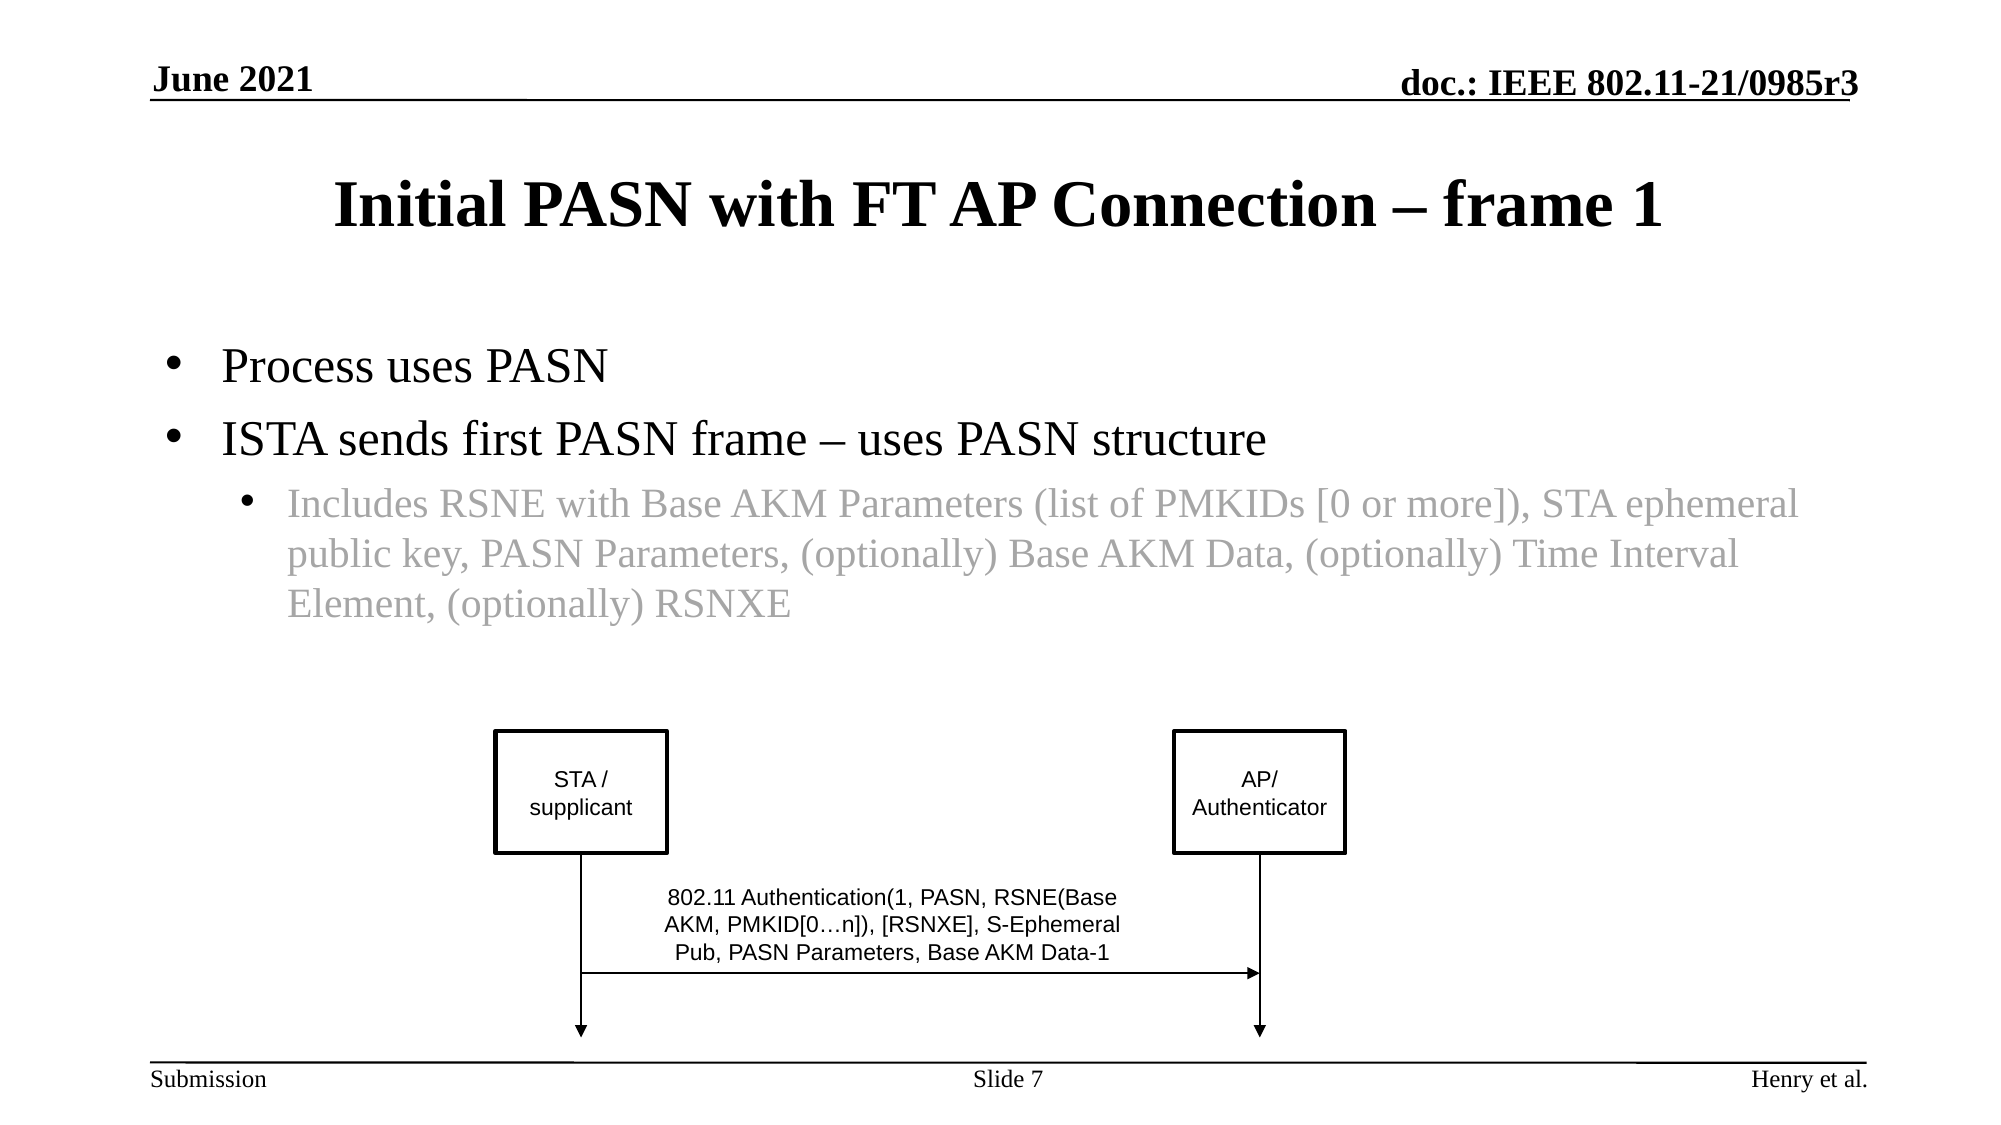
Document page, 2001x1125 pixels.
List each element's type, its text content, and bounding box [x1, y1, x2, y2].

slide_number Slide 7 [950, 1061, 1067, 1123]
text_box AP/ Authenticator [1172, 729, 1347, 855]
footer Henry et al. [1171, 1061, 1869, 1093]
text_box STA / supplicant [493, 729, 669, 855]
text_box 802.11 Authentication(1, PASN, RSNE(Base AKM, PMKID[0…n]), [RSNXE], S-Ephemeral Pub, PASN Parameters, Base AKM Data-1 [624, 874, 1161, 972]
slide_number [152, 54, 563, 100]
list Process uses PASN ISTA sends first PASN frame – uses PASN structure Includes RSNE with Base AKM Parameters (list of PMKIDs [0 or more]), STA ephemeral public key, PASN Parameters, (optionally) Base AKM Data, (optionally) Time Interval Element, (optionally) RSNXE [149, 324, 1850, 1000]
title Initial PASN with FT AP Connection – frame 1 [149, 112, 1850, 288]
